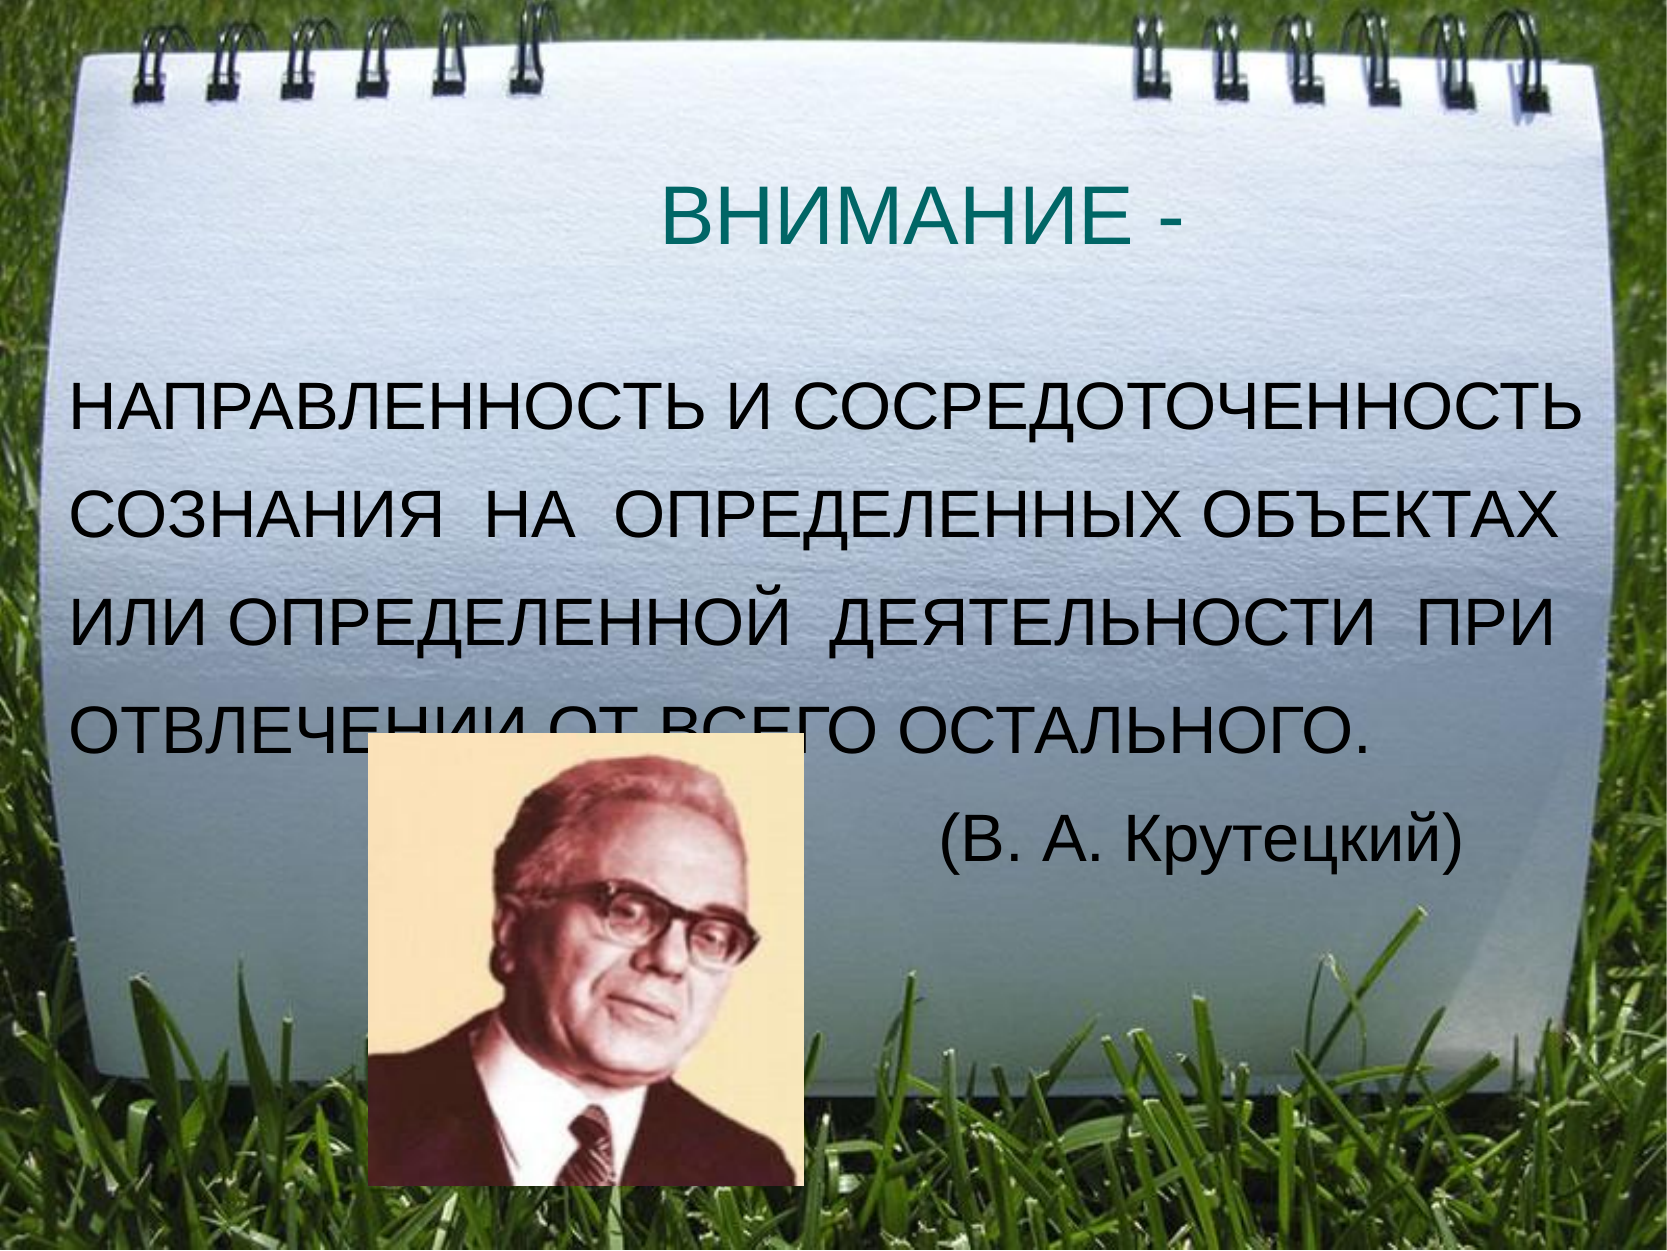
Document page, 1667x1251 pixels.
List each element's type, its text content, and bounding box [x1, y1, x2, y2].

title ВНИМАНИЕ - [266, 63, 1579, 268]
list НАПРАВЛЕННОСТЬ И СОСРЕДОТОЧЕННОСТЬ СОЗНАНИЯ НА ОПРЕДЕЛЕННЫХ ОБЪЕКТАХ ИЛИ ОПРЕДЕЛЕННОЙ ДЕЯТЕЛЬНОСТИ ПРИ ОТВЛЕЧЕНИИ ОТ ВСЕГО ОСТАЛЬНОГО. (В. А. Крутецкий) [62, 341, 1663, 1088]
picture [0, 0, 1667, 1250]
